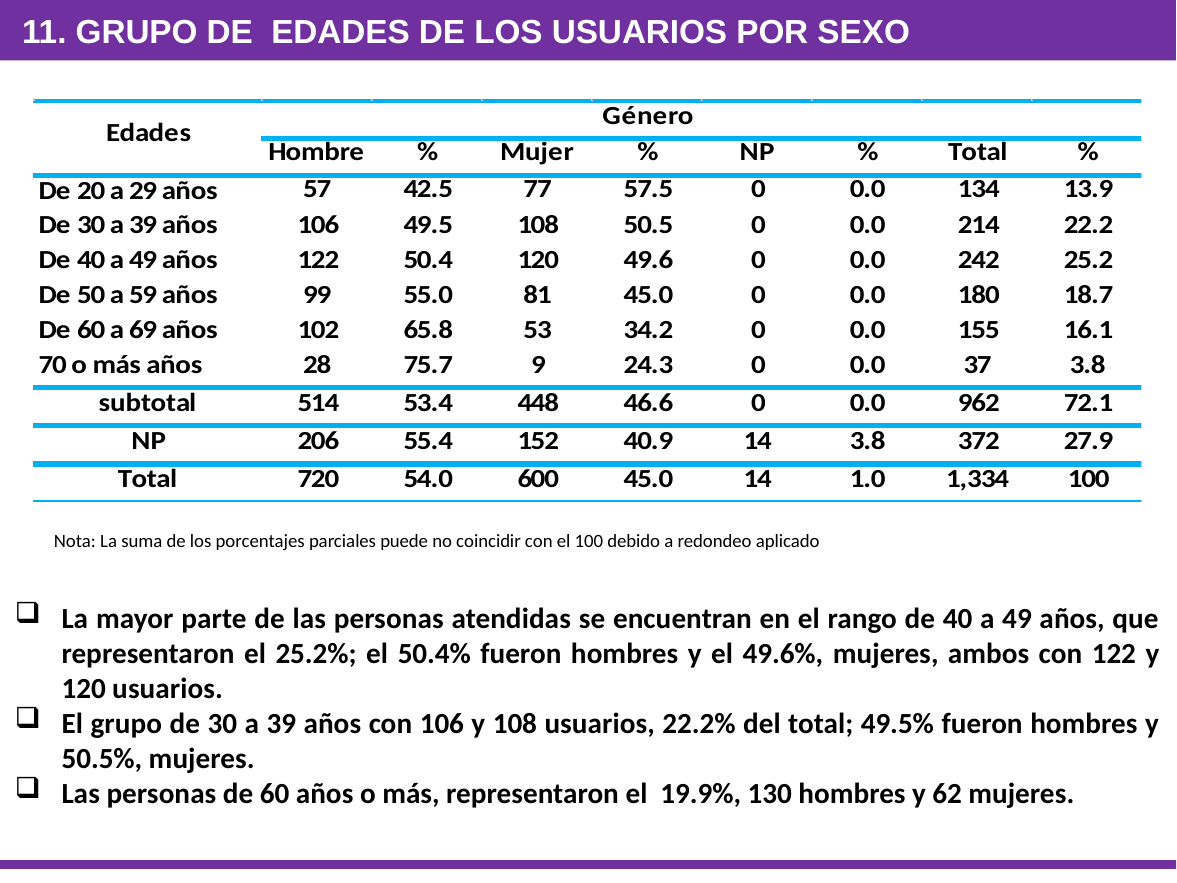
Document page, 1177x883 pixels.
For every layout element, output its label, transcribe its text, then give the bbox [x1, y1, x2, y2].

text_box La mayor parte de las personas atendidas se encuentran en el rango de 40 a 49 años, que representaron el 25.2%; el 50.4% fueron hombres y el 49.6%, mujeres, ambos con 122 y 120 usuarios. El grupo de 30 a 39 años con 106 y 108 usuarios, 22.2% del total; 49.5% fueron hombres y 50.5%, mujeres. Las personas de 60 años o más, representaron el 19.9%, 130 hombres y 62 mujeres. [0, 591, 1176, 817]
text_box Nota: La suma de los porcentajes parciales puede no coincidir con el 100 debido a redondeo aplicado [39, 521, 848, 559]
picture [32, 99, 1144, 504]
text_box 11. Grupo de Edades de los Usuarios por Sexo [7, 2, 1175, 58]
